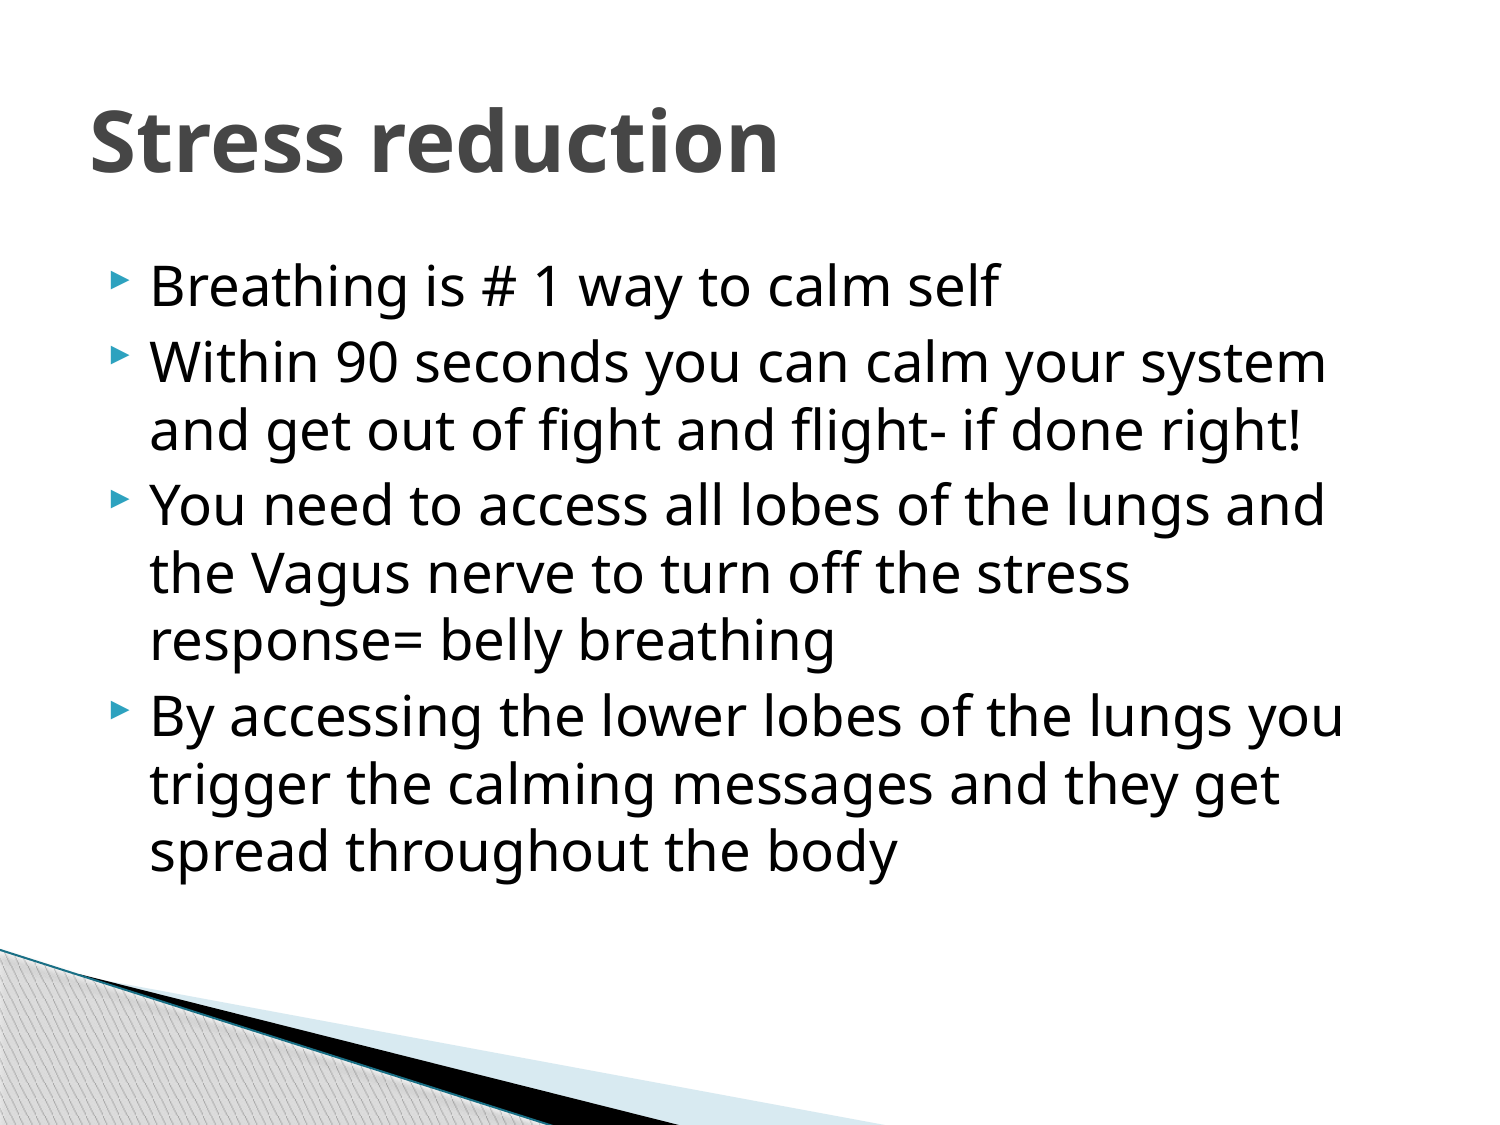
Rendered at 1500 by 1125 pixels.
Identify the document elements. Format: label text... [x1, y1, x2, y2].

list Breathing is # 1 way to calm self Within 90 seconds you can calm your system and get out of fight and flight- if done right! You need to access all lobes of the lungs and the Vagus nerve to turn off the stress response= belly breathing By accessing the lower lobes of the lungs you trigger the calming messages and they get spread throughout the body [75, 243, 1425, 986]
title Stress reduction [75, 45, 1425, 233]
